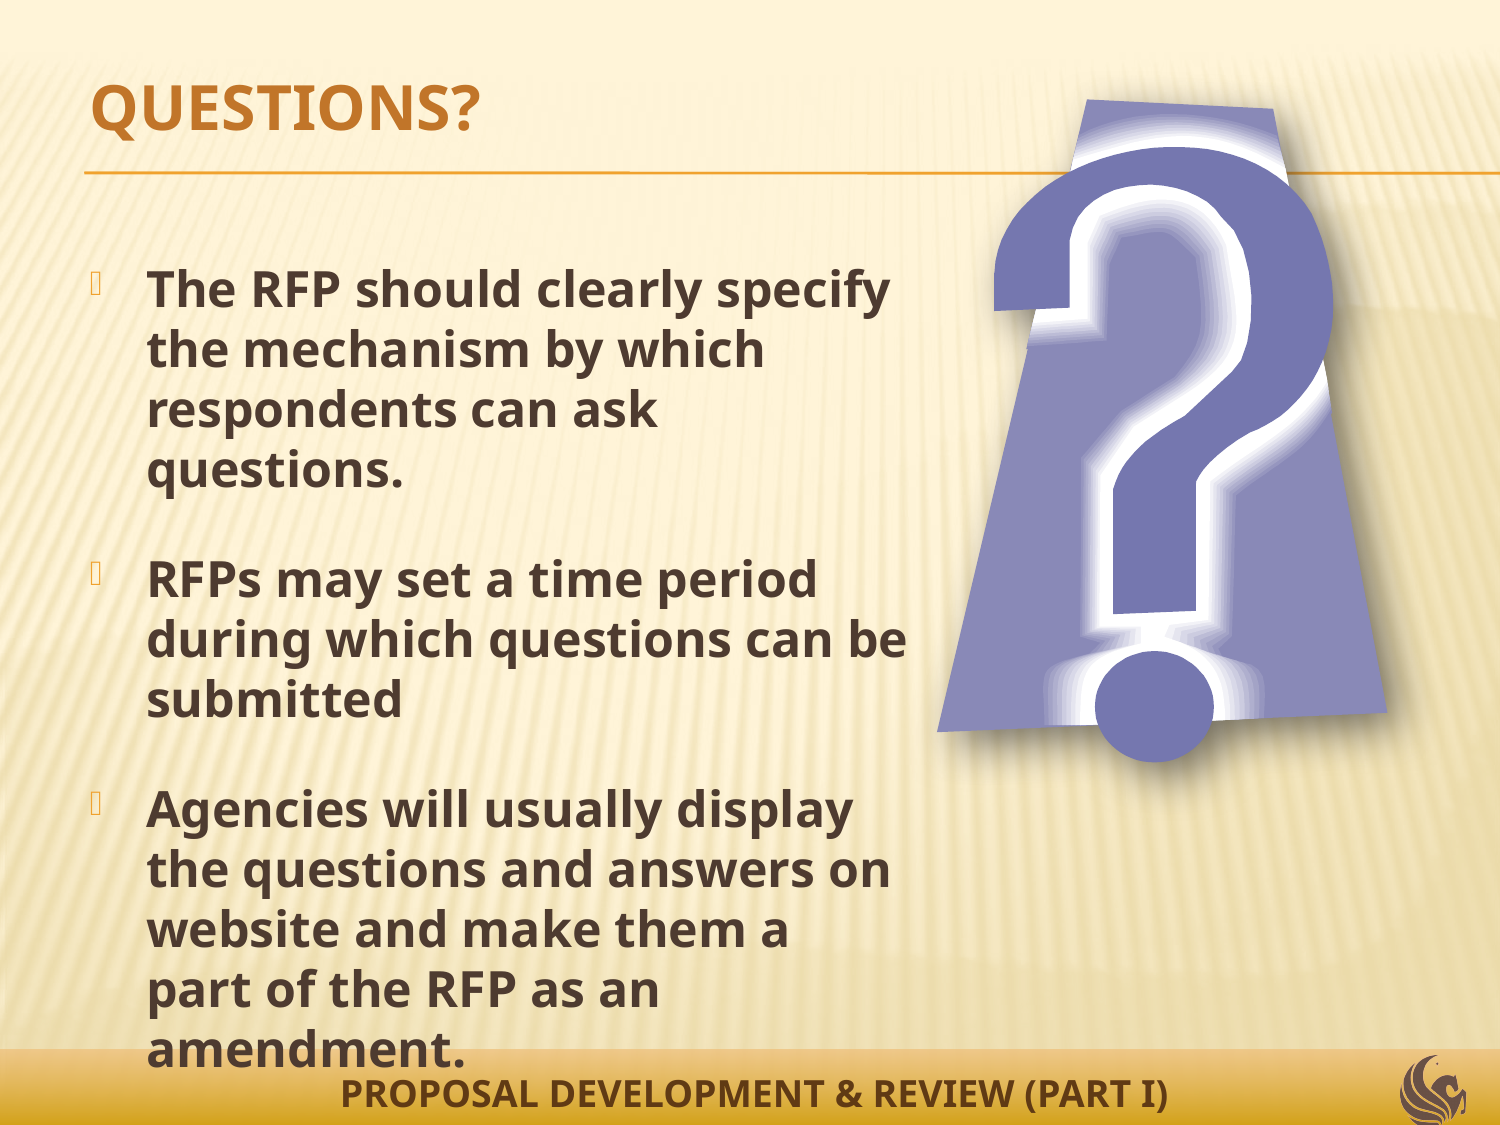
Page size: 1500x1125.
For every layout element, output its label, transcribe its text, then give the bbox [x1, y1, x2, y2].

picture [936, 99, 1388, 763]
text_box QUESTIONS? [75, 45, 1400, 150]
text_box PROPOSAL DEVELOPMENT & REVIEW (PART I) [23, 1062, 1486, 1123]
text_box The RFP should clearly specify the mechanism by which respondents can ask questions. RFPs may set a time period during which questions can be submitted Agencies will usually display the questions and answers on website and make them a part of the RFP as an amendment. [75, 249, 925, 1013]
